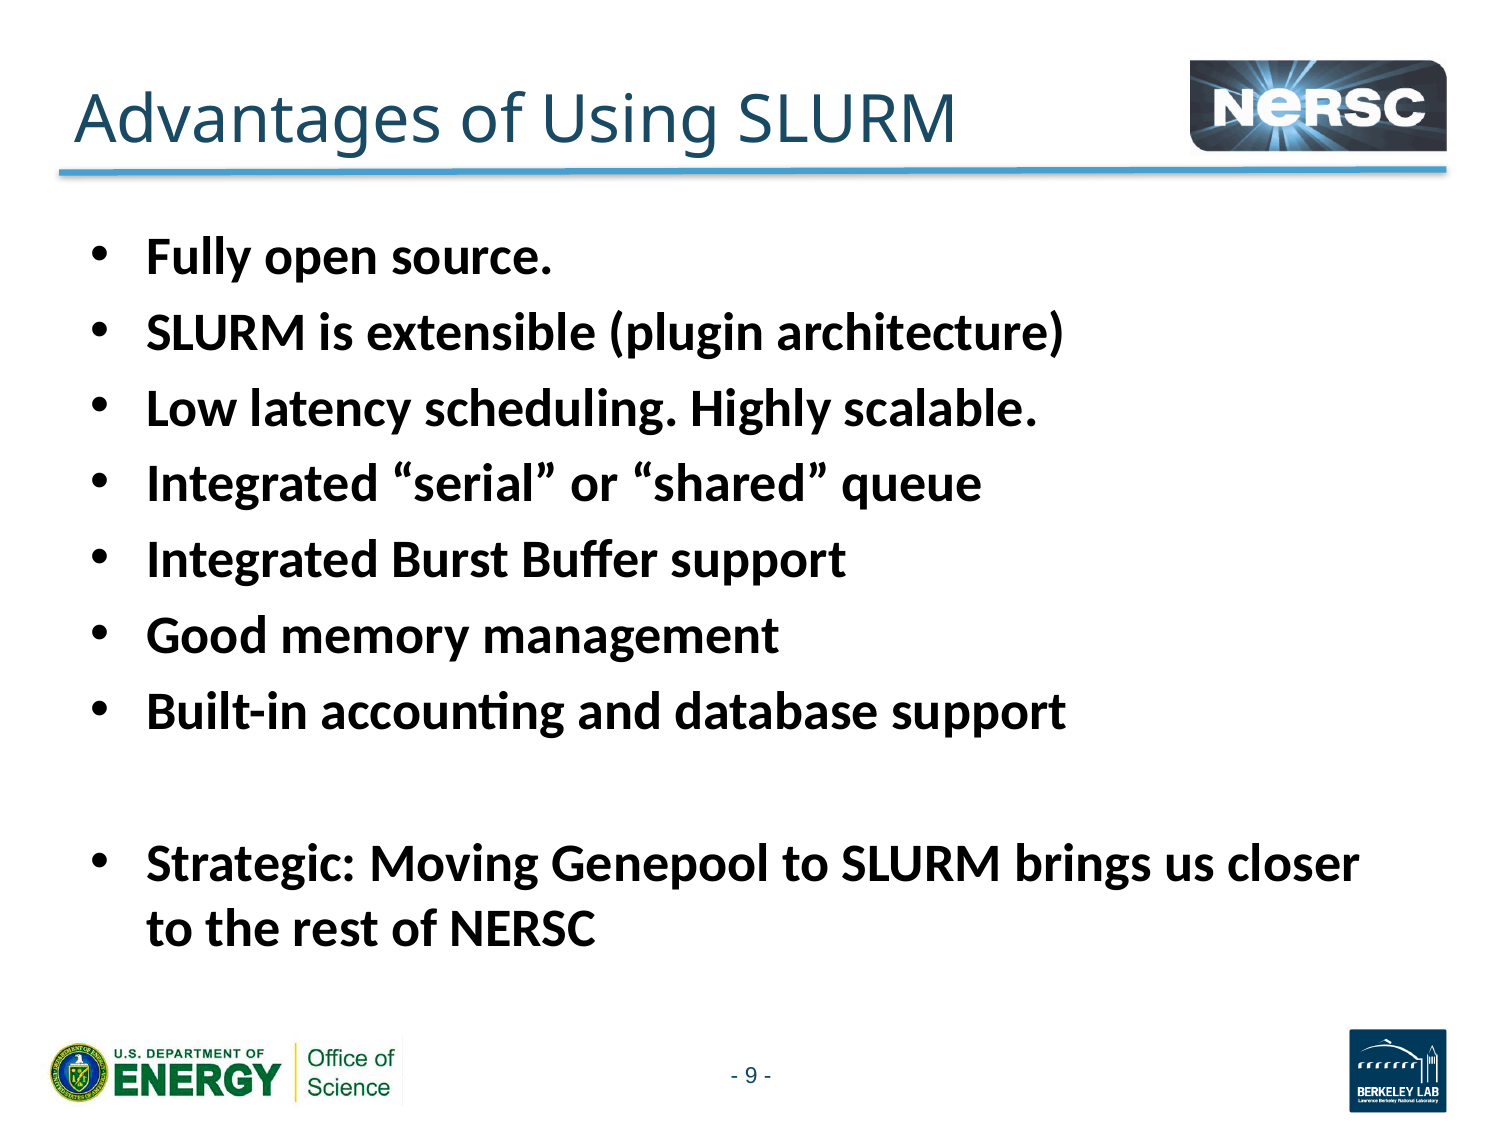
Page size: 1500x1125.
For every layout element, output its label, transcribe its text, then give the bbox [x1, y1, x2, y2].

picture [1349, 1029, 1447, 1113]
list Fully open source. SLURM is extensible (plugin architecture) Low latency scheduling. Highly scalable. Integrated “serial” or “shared” queue Integrated Burst Buffer support Good memory management Built-in accounting and database support Strategic: Moving Genepool to SLURM brings us closer to the rest of NERSC [75, 212, 1425, 1005]
picture [1190, 58, 1447, 156]
picture [40, 1029, 403, 1113]
title Advantages of Using SLURM [59, 29, 1178, 156]
slide_number - 9 - [675, 1044, 828, 1105]
